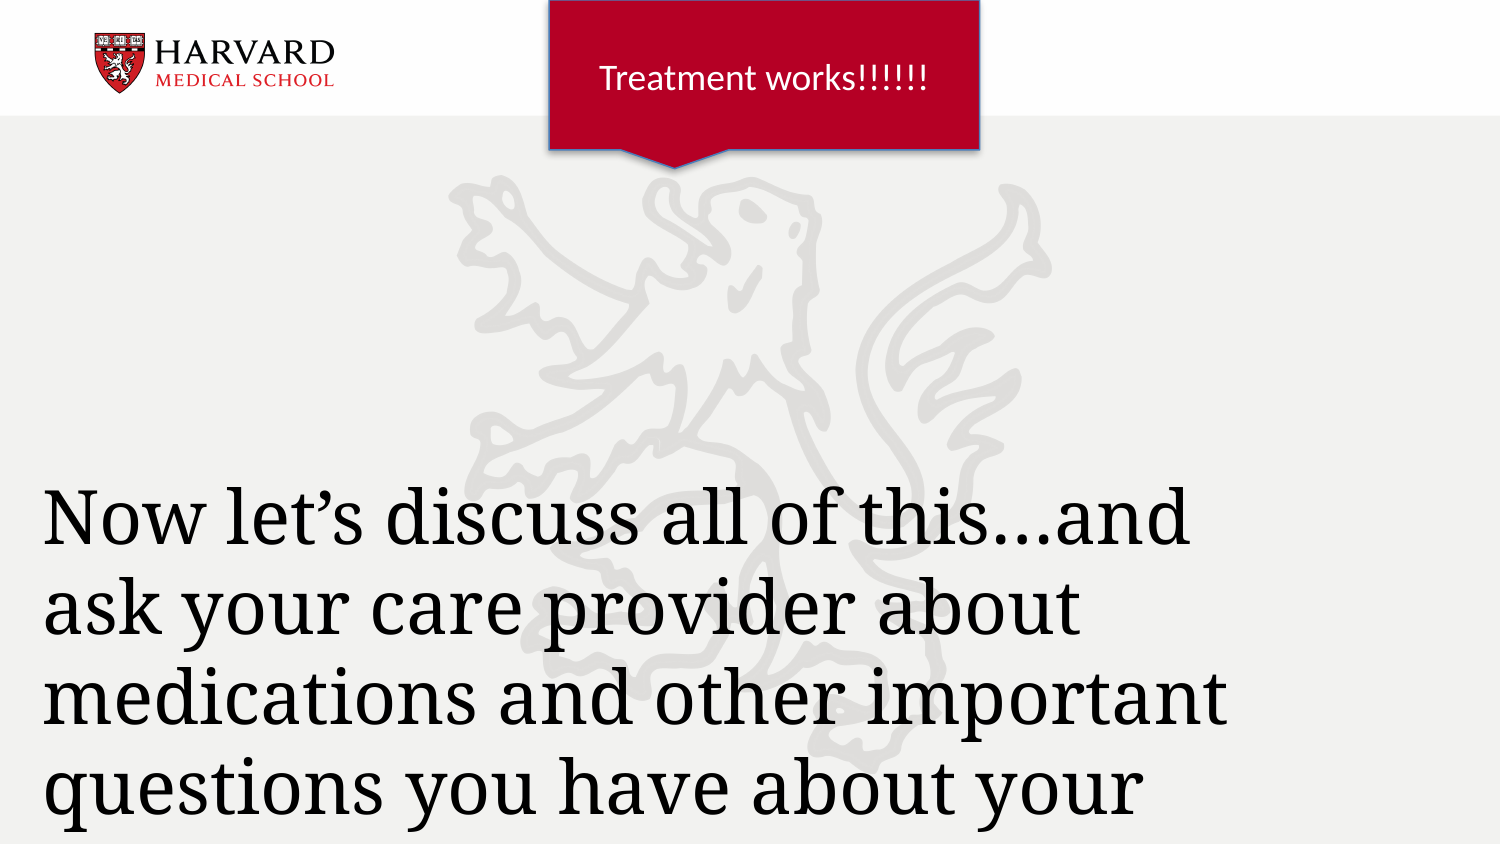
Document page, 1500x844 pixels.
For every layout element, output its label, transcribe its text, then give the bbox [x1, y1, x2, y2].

title Now let’s discuss all of this…and ask your care provider about medications and other important questions you have about your care [27, 461, 1266, 558]
text_box Treatment works!!!!!! [548, 0, 981, 170]
picture [0, 0, 1500, 844]
